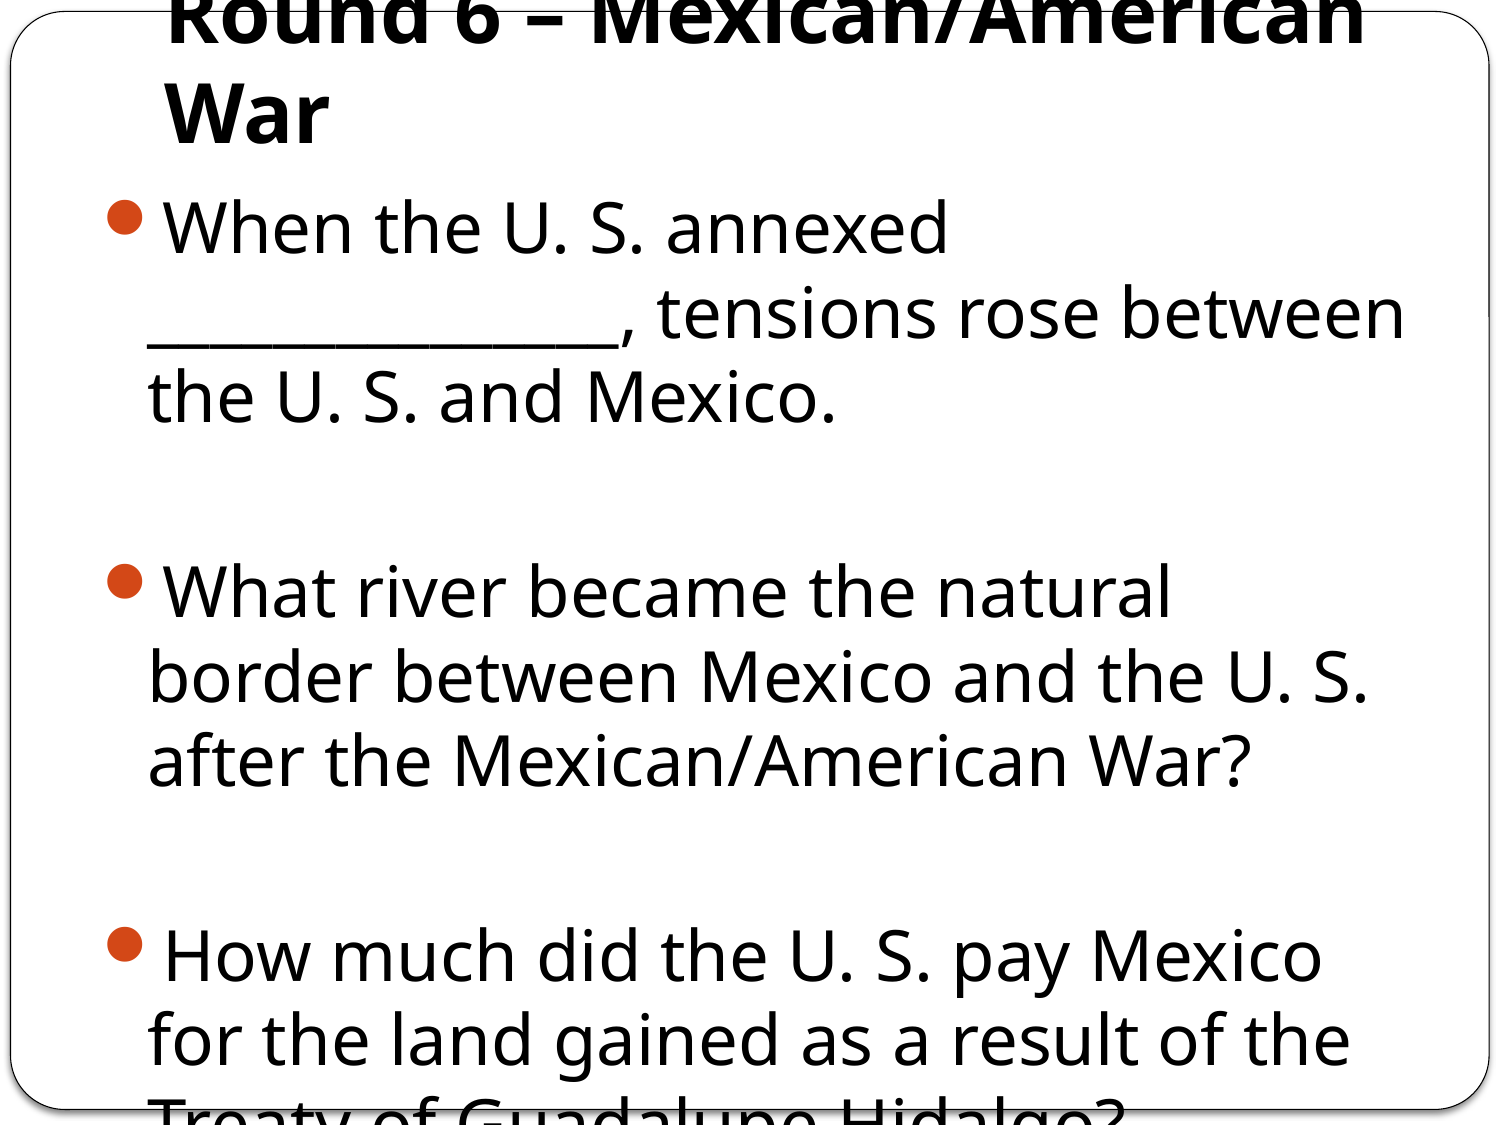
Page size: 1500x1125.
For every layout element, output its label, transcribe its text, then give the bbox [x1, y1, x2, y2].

list When the U. S. annexed _______________, tensions rose between the U. S. and Mexico. What river became the natural border between Mexico and the U. S. after the Mexican/American War? How much did the U. S. pay Mexico for the land gained as a result of the Treaty of Guadalupe Hidalgo? [87, 174, 1425, 1088]
title Round 6 – Mexican/American War [150, 45, 1425, 174]
